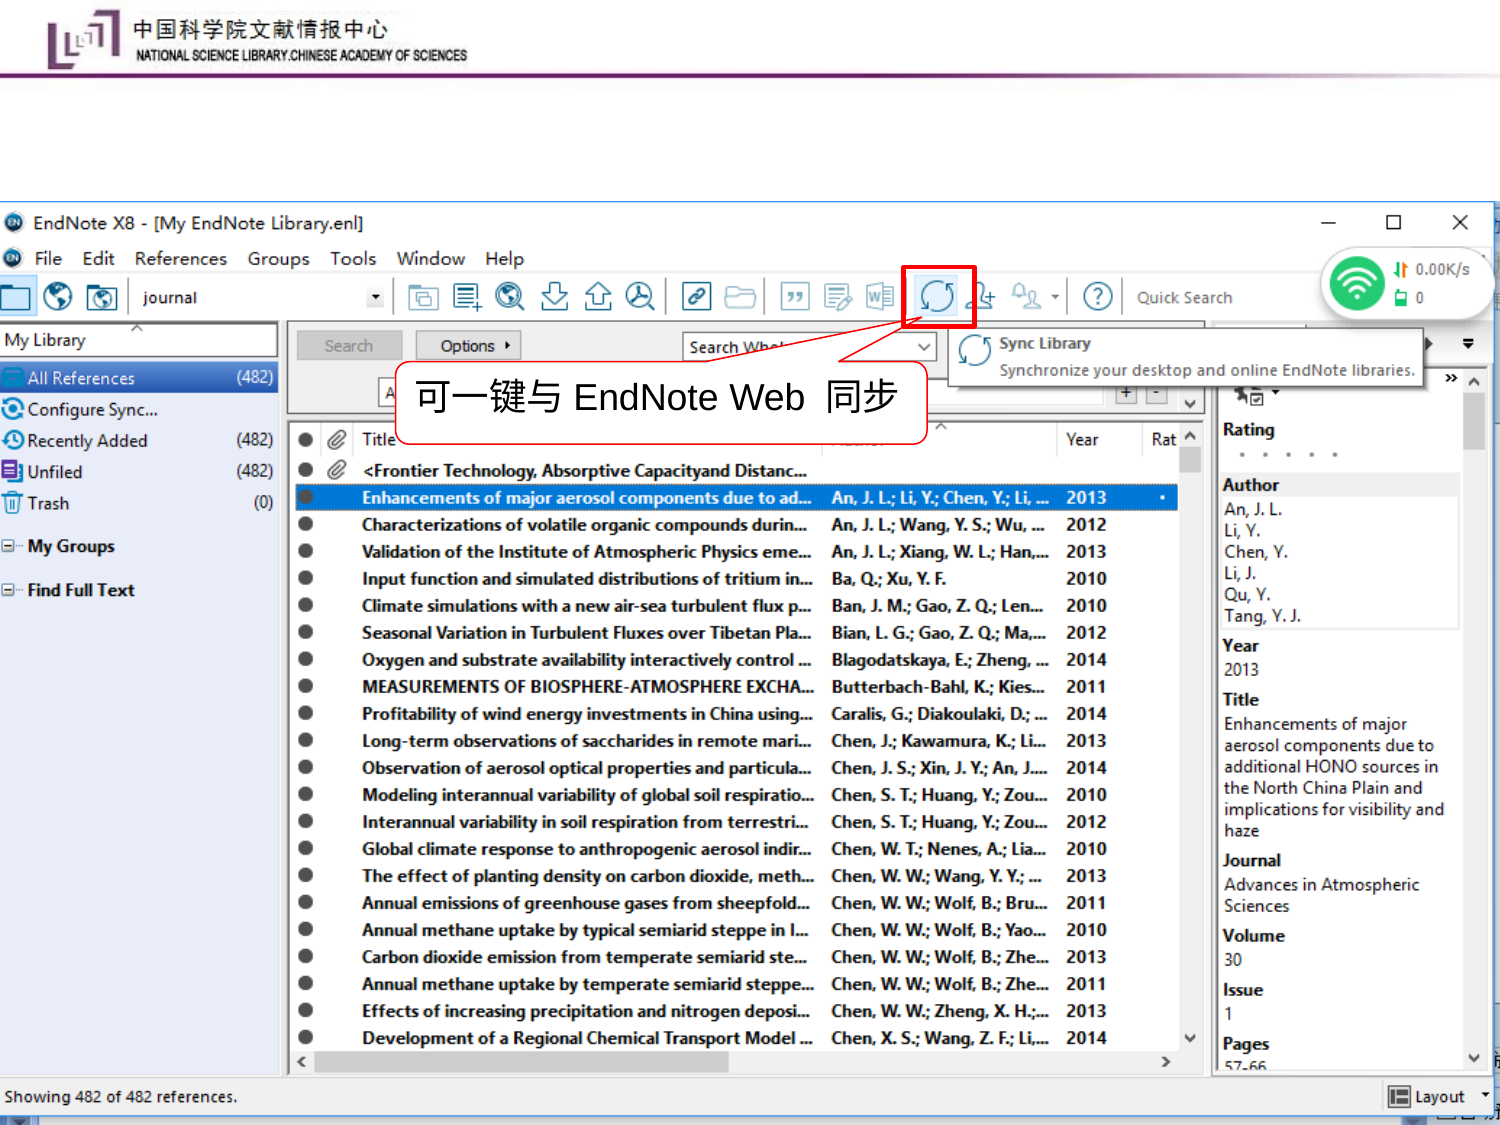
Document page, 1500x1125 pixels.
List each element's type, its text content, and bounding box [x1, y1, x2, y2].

picture [0, 0, 1500, 1125]
text_box 第二步：与EndNote Web 同步 [267, 66, 1264, 161]
